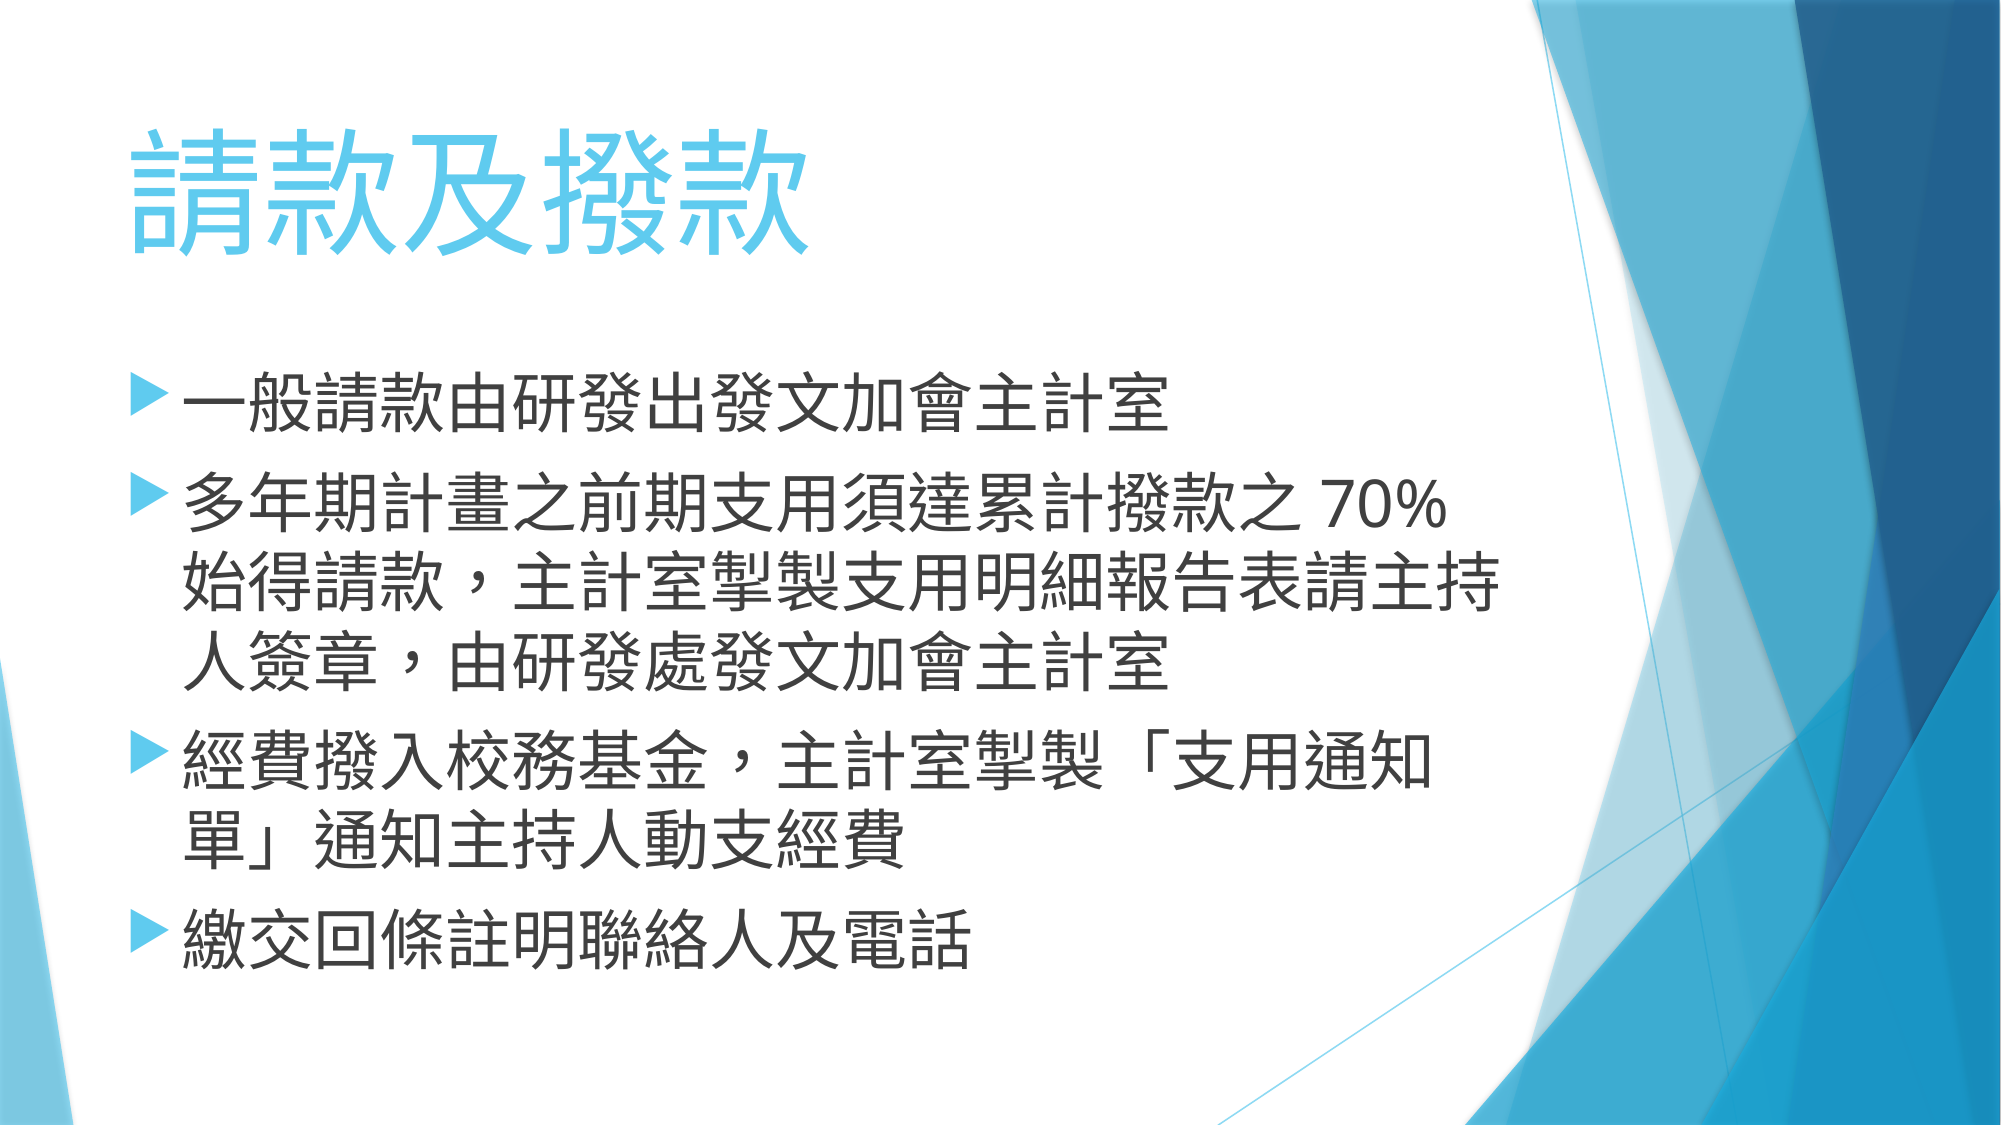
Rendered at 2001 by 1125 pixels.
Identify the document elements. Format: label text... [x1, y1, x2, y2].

title 請款及撥款 [111, 99, 1522, 317]
list 一般請款由研發出發文加會主計室 多年期計畫之前期支用須達累計撥款之70%始得請款，主計室掣製支用明細報告表請主持人簽章，由研發處發文加會主計室 經費撥入校務基金，主計室掣製「支用通知單」通知主持人動支經費 繳交回條註明聯絡人及電話 [111, 354, 1522, 991]
